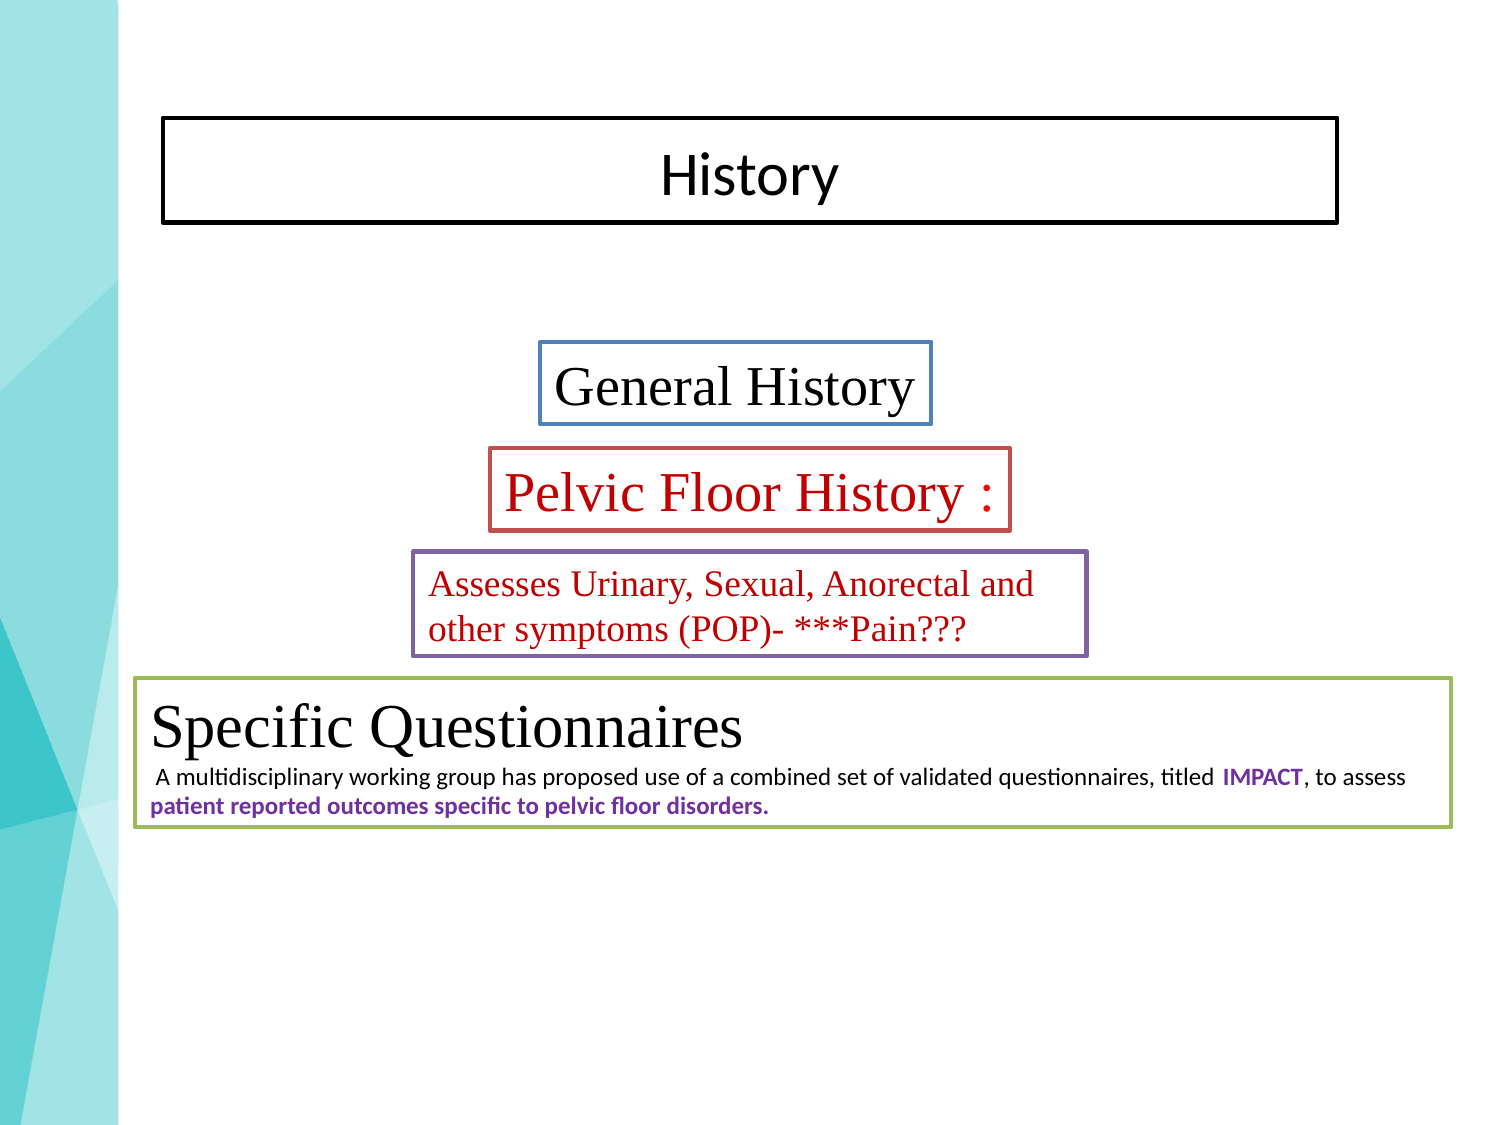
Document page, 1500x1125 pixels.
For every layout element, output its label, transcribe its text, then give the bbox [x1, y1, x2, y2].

picture [0, 0, 1500, 1125]
text_box General History [538, 340, 933, 426]
text_box Specific Questionnaires A multidisciplinary working group has proposed use of a combined set of validated questionnaires, titled IMPACT, to assess patient reported outcomes specific to pelvic floor disorders. [133, 676, 1453, 829]
text_box Assesses Urinary, Sexual, Anorectal and other symptoms (POP)- ***Pain??? [411, 549, 1089, 658]
title History [161, 116, 1339, 225]
text_box Pelvic Floor History : [488, 446, 1012, 533]
